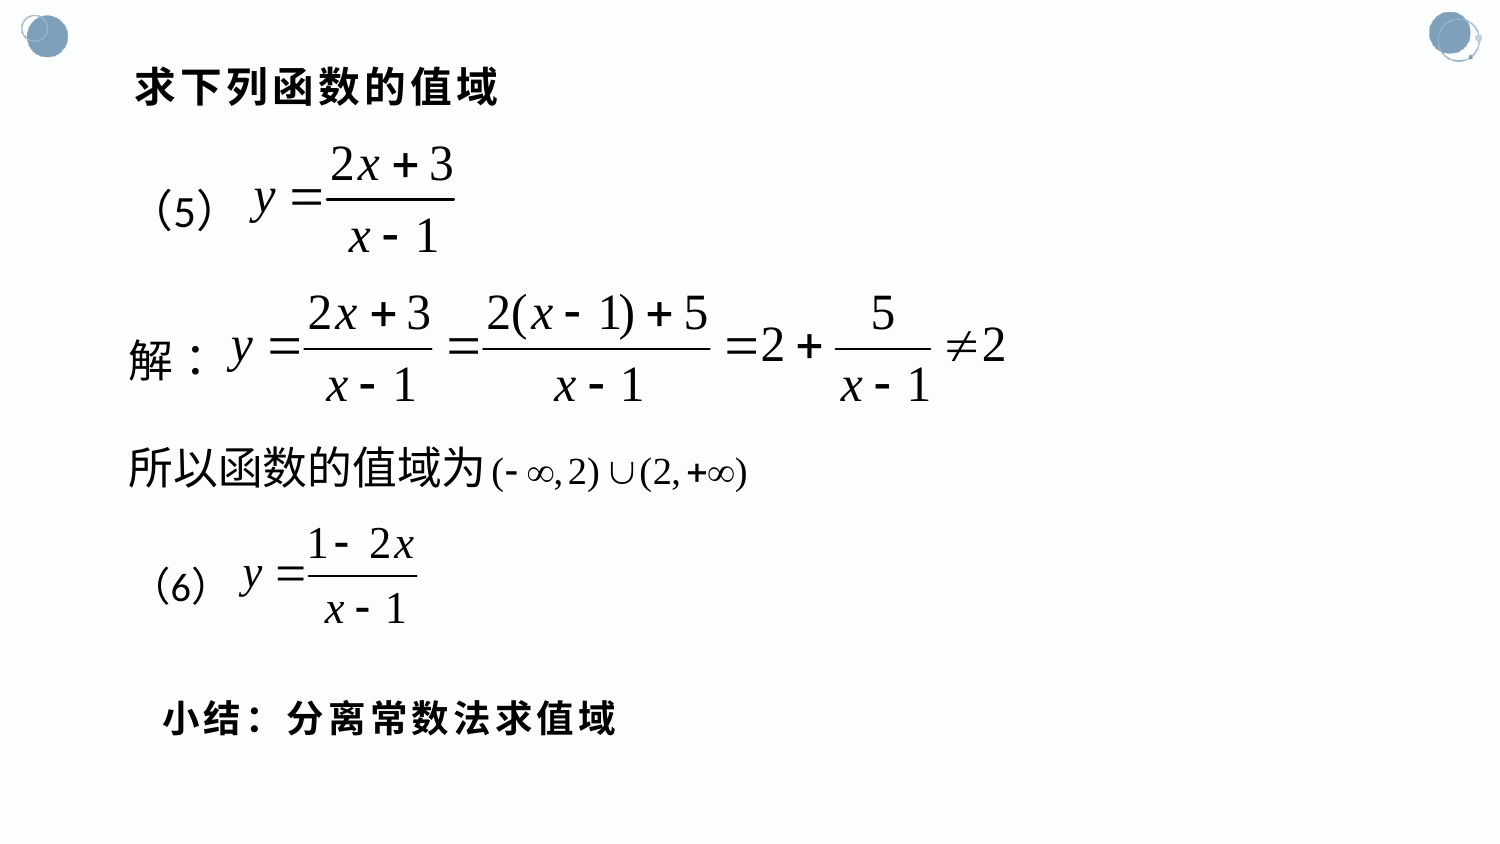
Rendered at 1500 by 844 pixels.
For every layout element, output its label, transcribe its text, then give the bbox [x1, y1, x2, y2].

picture [0, 0, 89, 73]
title 求下列函数的值域 [119, 58, 1456, 113]
picture [1411, 0, 1500, 73]
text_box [130, 505, 1325, 844]
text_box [128, 121, 1455, 520]
